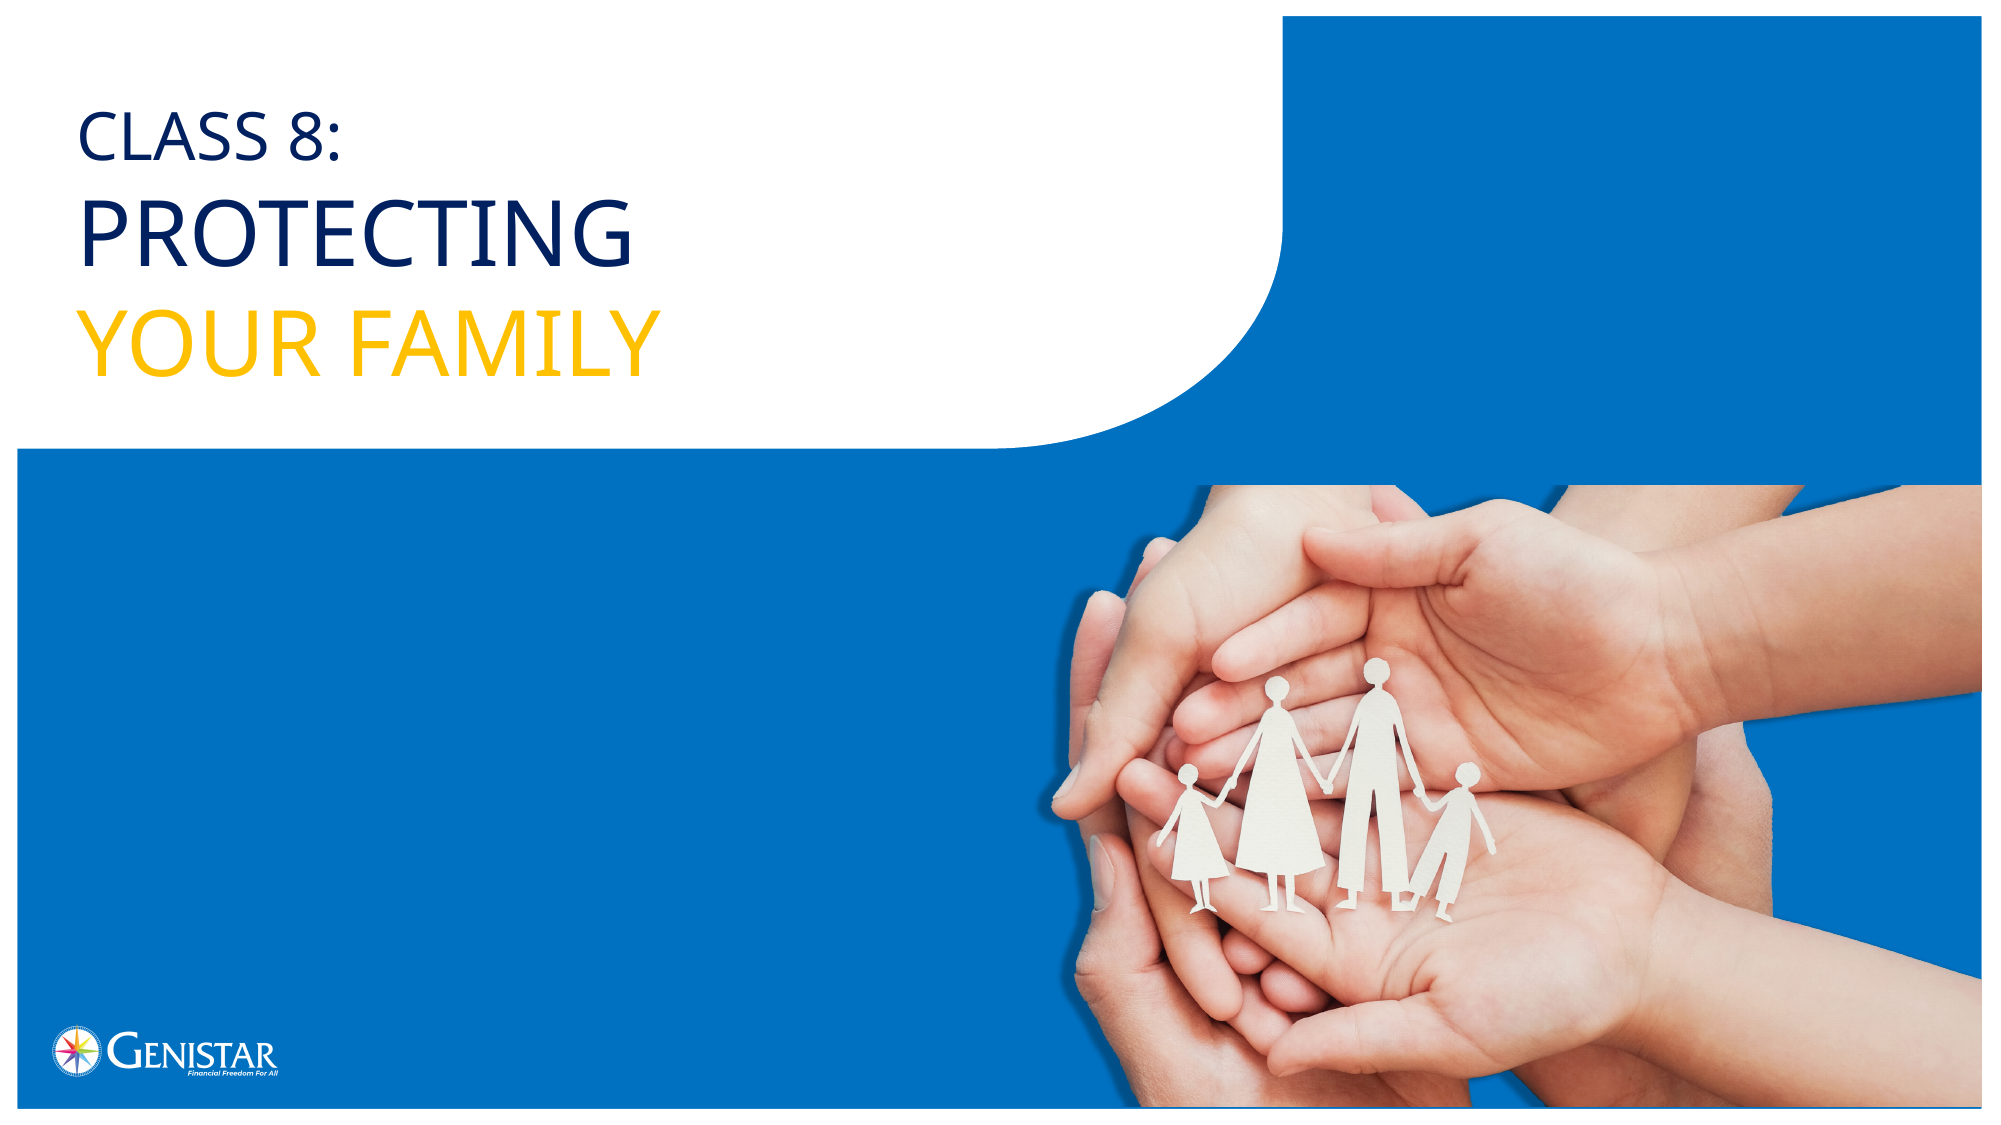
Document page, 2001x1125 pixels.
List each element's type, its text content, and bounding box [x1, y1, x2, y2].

text_box PROTECTING YOUR FAMILY [61, 167, 1133, 403]
picture [48, 485, 1982, 1107]
text_box CLASS 8: [61, 86, 1034, 167]
